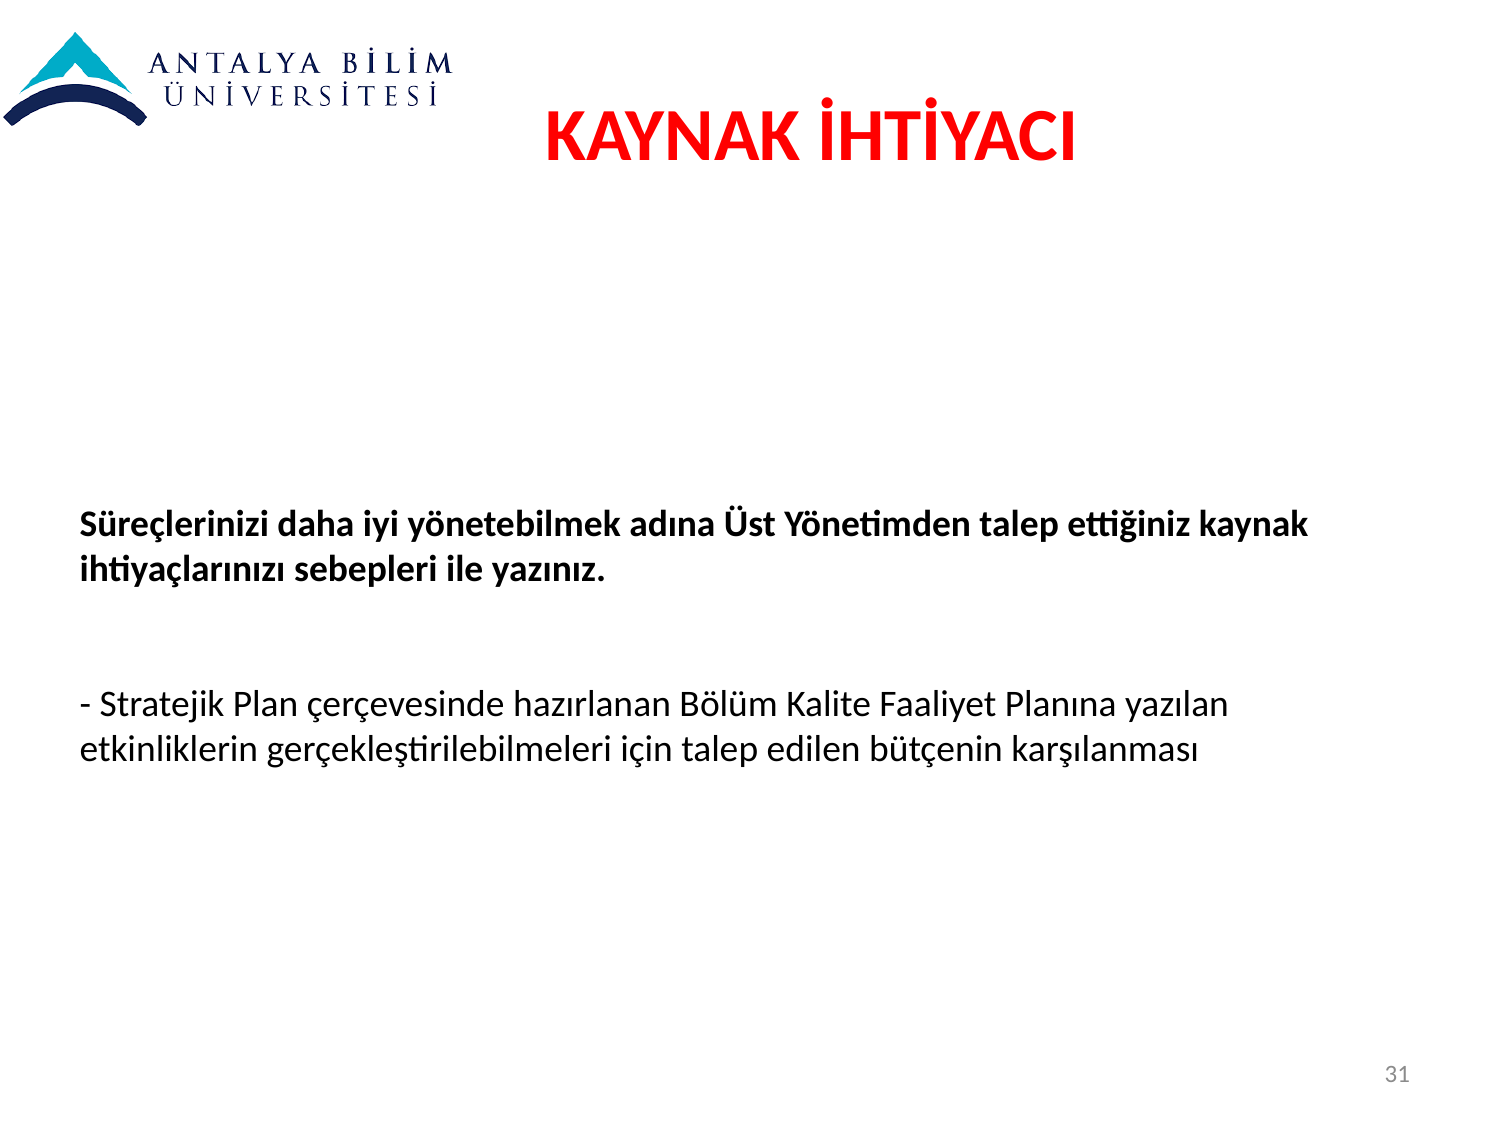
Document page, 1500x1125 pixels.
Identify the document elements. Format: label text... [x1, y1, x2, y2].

text_box KAYNAK İHTİYACI [239, 78, 1386, 184]
text_box Süreçlerinizi daha iyi yönetebilmek adına Üst Yönetimden talep ettiğiniz kaynak ihtiyaçlarınızı sebepleri ile yazınız. - Stratejik Plan çerçevesinde hazırlanan Bölüm Kalite Faaliyet Planına yazılan etkinliklerin gerçekleştirilebilmeleri için talep edilen bütçenin karşılanması [64, 491, 1341, 777]
slide_number 31 [1074, 1042, 1425, 1103]
picture [3, 30, 453, 126]
